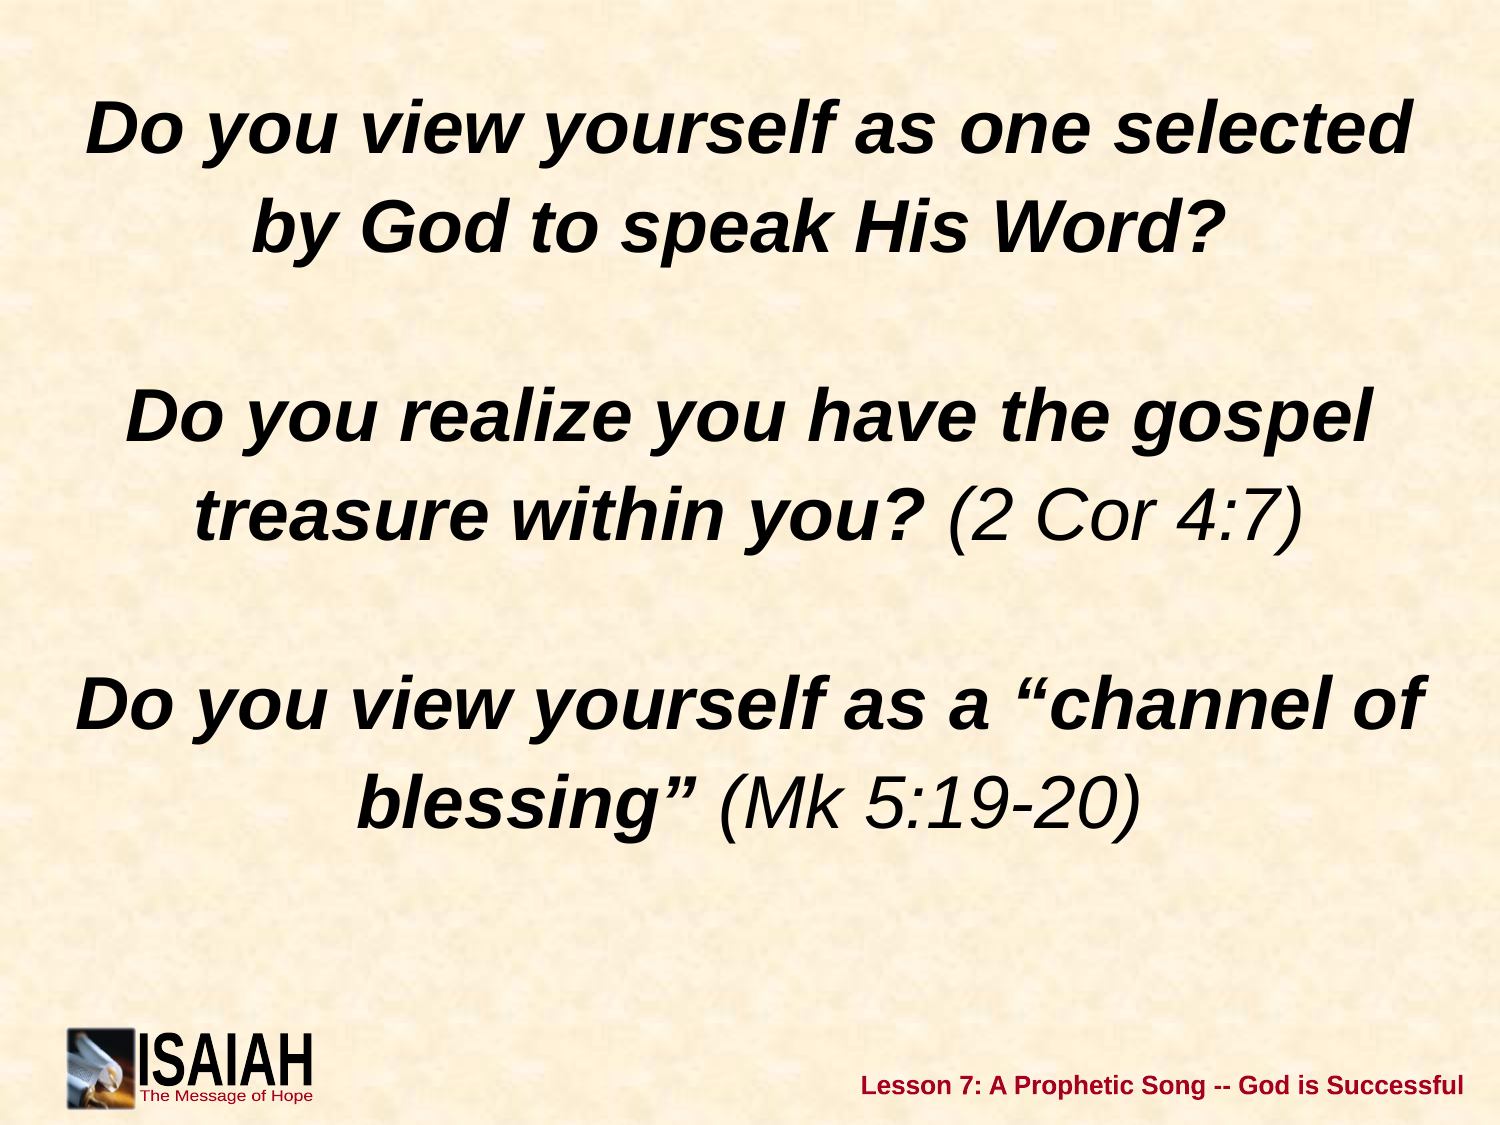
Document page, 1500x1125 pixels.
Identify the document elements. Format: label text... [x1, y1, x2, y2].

list Do you view yourself as one selected by God to speak His Word? Do you realize you have the gospel treasure within you? (2 Cor 4:7) Do you view yourself as a “channel of blessing” (Mk 5:19-20) [37, 62, 1463, 1006]
picture [0, 0, 1500, 1125]
